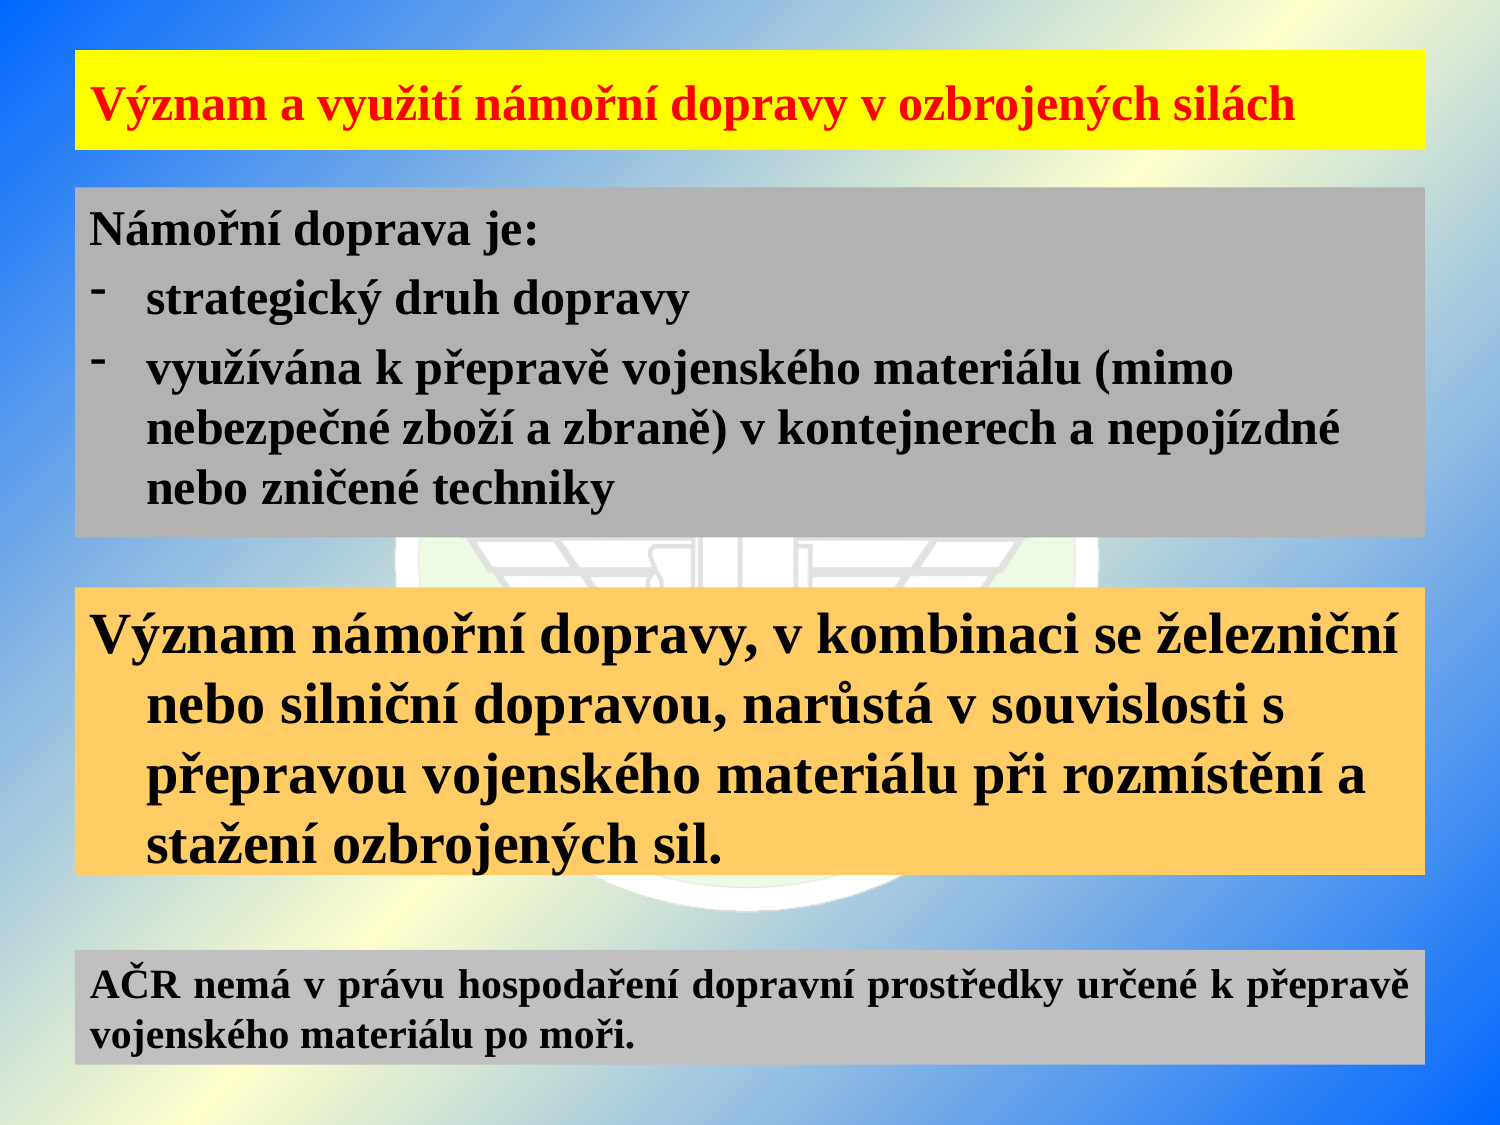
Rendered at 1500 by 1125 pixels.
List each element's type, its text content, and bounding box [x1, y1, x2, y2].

title Význam a využití námořní dopravy v ozbrojených silách [74, 49, 1426, 151]
list Námořní doprava je: strategický druh dopravy využívána k přepravě vojenského materiálu (mimo nebezpečné zboží a zbraně) v kontejnerech a nepojízdné nebo zničené techniky [75, 187, 1425, 538]
text_box AČR nemá v právu hospodaření dopravní prostředky určené k přepravě vojenského materiálu po moři. [74, 949, 1425, 1065]
text_box Význam námořní dopravy, v kombinaci se železniční nebo silniční dopravou, narůstá v souvislosti s přepravou vojenského materiálu při rozmístění a stažení ozbrojených sil. [74, 587, 1425, 875]
